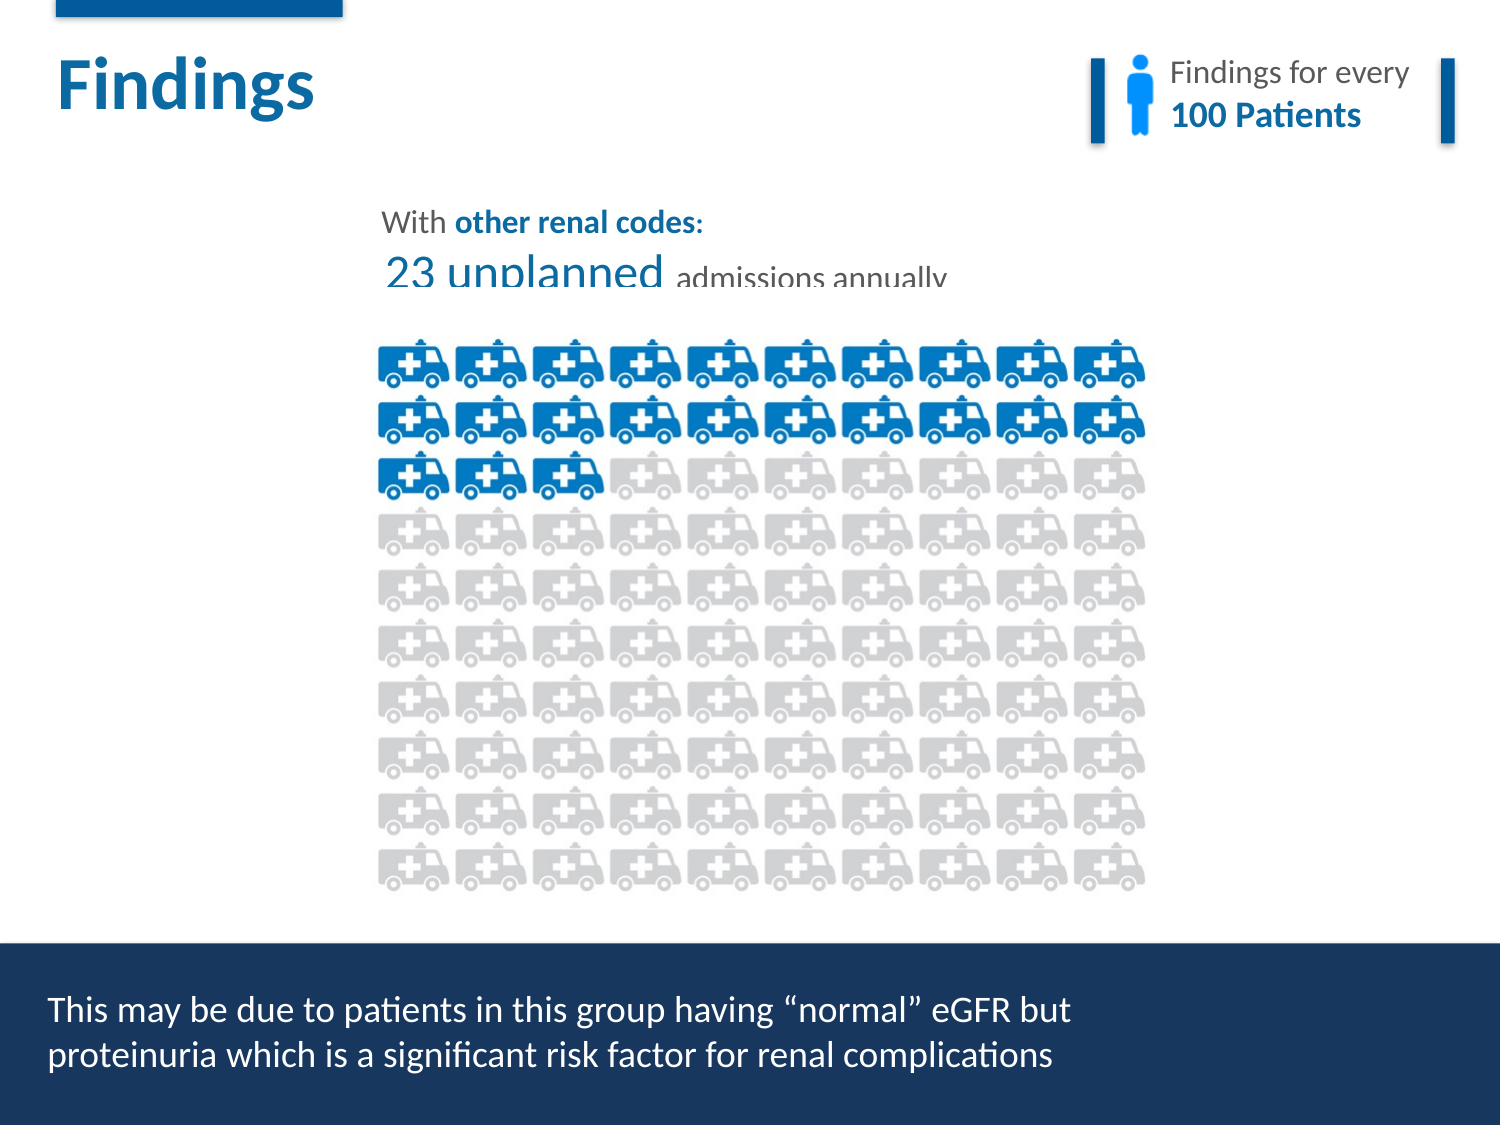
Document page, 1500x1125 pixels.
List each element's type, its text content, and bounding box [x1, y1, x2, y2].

text_box This may be due to patients in this group having “normal” eGFR but proteinuria which is a significant risk factor for renal complications [0, 978, 1265, 1083]
text_box [0, 943, 1500, 1125]
text_box Findings for every 100 Patients [1163, 42, 1455, 143]
text_box [1440, 58, 1455, 144]
text_box [1090, 58, 1105, 144]
picture [1118, 42, 1161, 144]
text_box With other renal codes: [366, 193, 951, 248]
picture [323, 287, 1197, 936]
text_box [55, 0, 343, 18]
text_box 23 unplanned admissions annually [370, 231, 1087, 285]
title Findings [42, 26, 384, 144]
